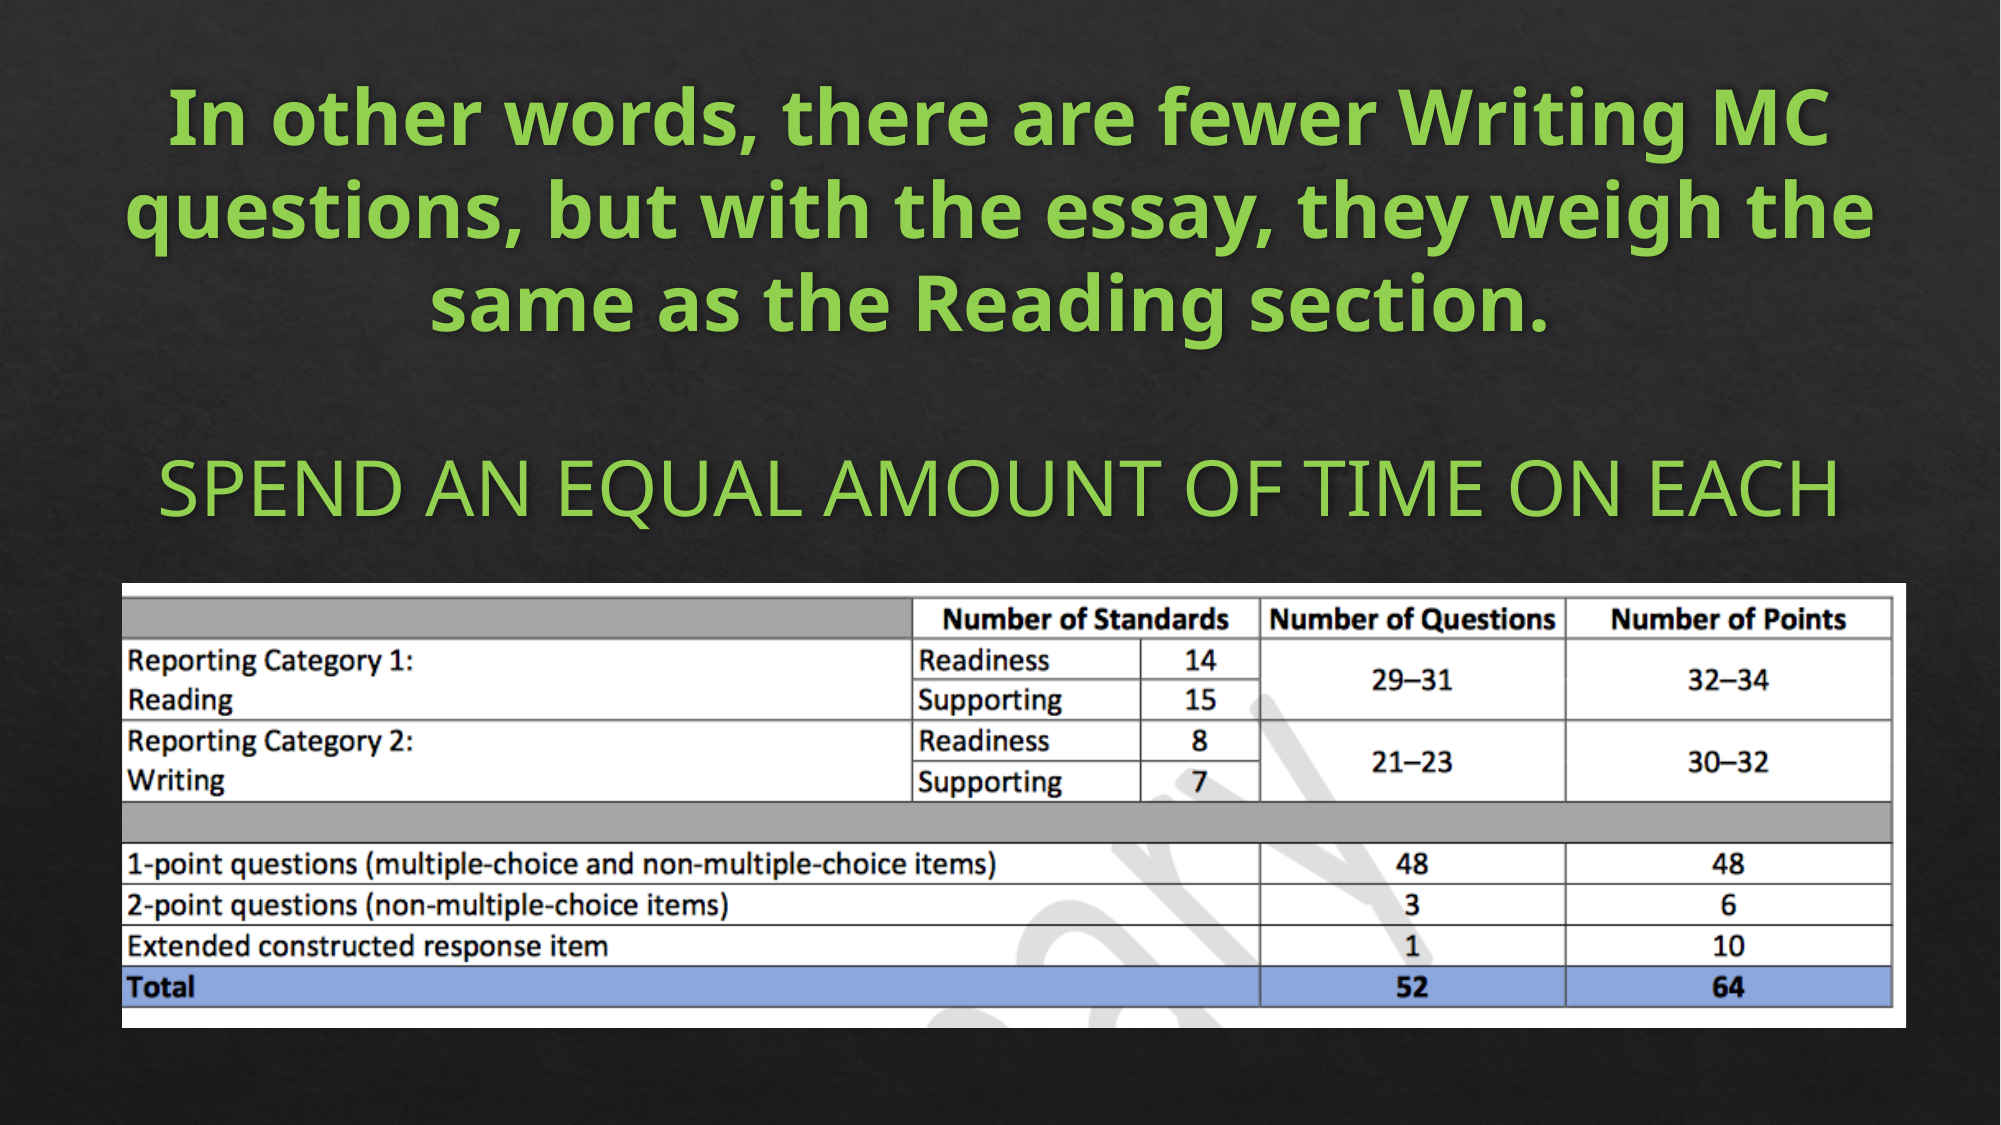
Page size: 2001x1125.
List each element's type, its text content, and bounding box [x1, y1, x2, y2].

title In other words, there are fewer Writing MC questions, but with the essay, they weigh the same as the Reading section. SPEND AN EQUAL AMOUNT OF TIME ON EACH [40, 58, 1962, 542]
picture [121, 582, 1907, 1029]
